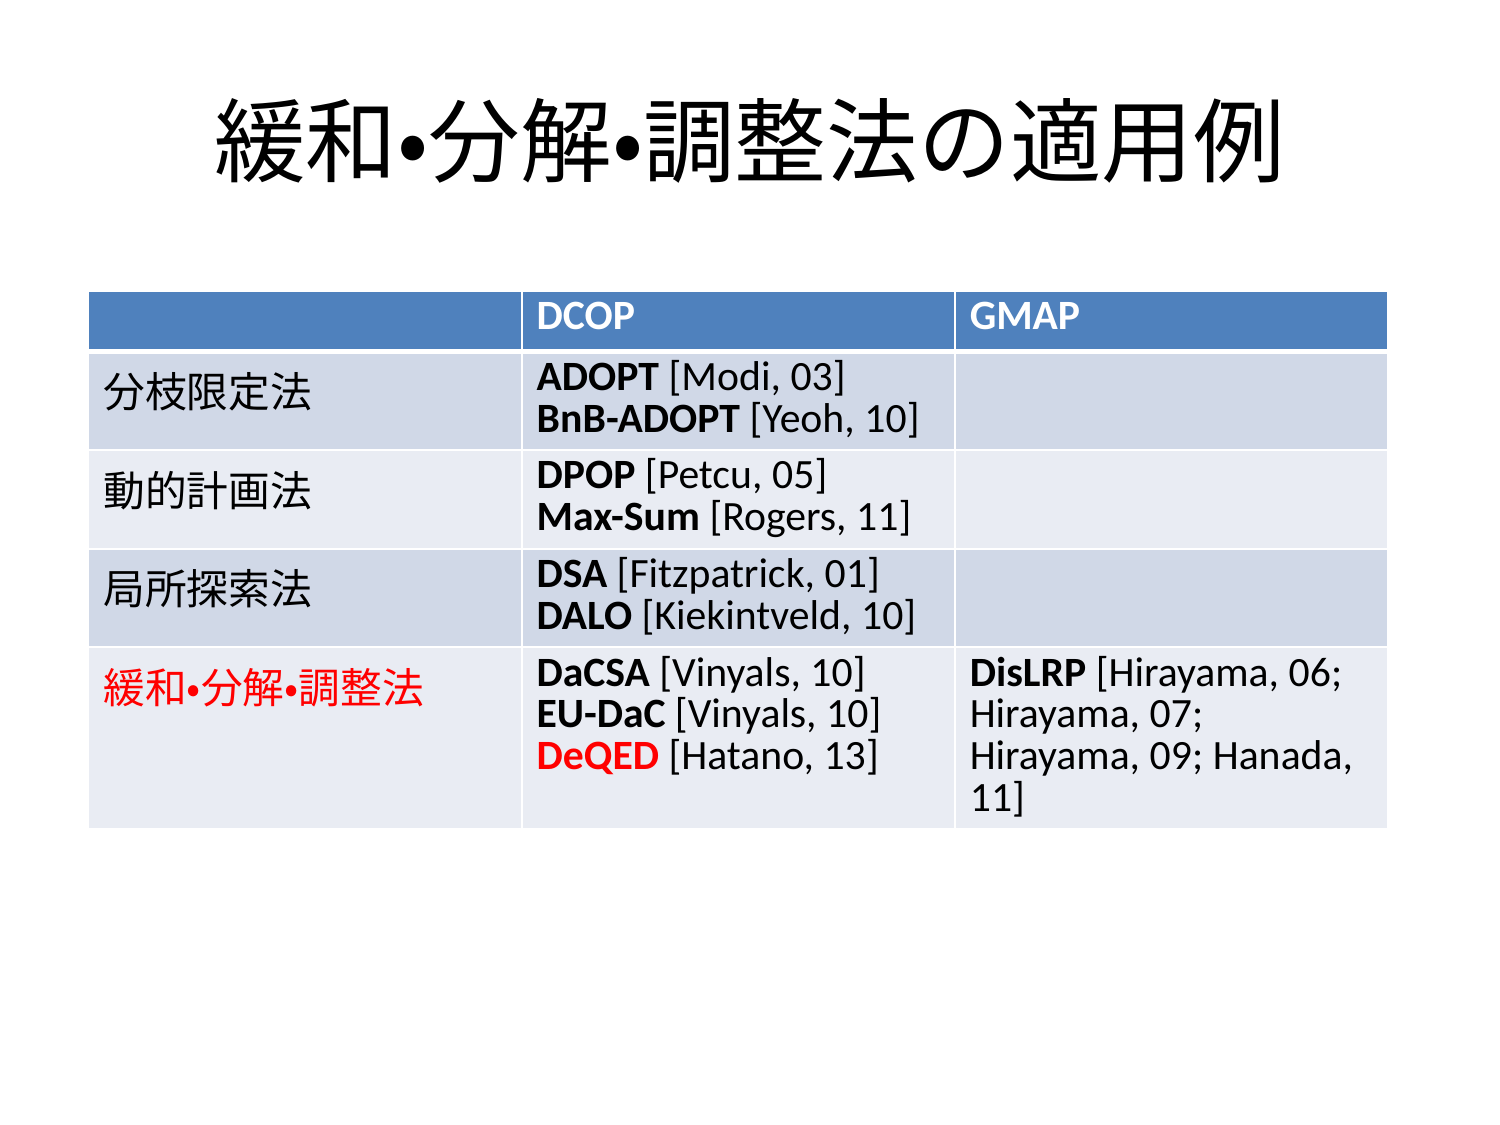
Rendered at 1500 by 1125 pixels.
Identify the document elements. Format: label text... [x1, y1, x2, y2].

table_cell DisLRP [Hirayama, 06; Hirayama, 07; Hirayama, 09; Hanada, 11] [956, 648, 1387, 828]
table_cell ADOPT [Modi, 03] BnB-ADOPT [Yeoh, 10] [523, 354, 954, 449]
table_header [89, 292, 521, 349]
table_cell DSA [Fitzpatrick, 01] DALO [Kiekintveld, 10] [523, 550, 954, 646]
title 緩和・分解・調整法の適用例 [75, 45, 1425, 233]
table_cell 動的計画法 [89, 451, 521, 548]
table_header DCOP [523, 292, 954, 349]
table_cell DPOP [Petcu, 05] Max-Sum [Rogers, 11] [523, 451, 954, 548]
table_cell 局所探索法 [89, 550, 521, 646]
table_cell 分枝限定法 [89, 354, 521, 449]
table_cell [956, 550, 1387, 646]
table_cell DaCSA [Vinyals, 10] EU-DaC [Vinyals, 10] DeQED [Hatano, 13] [523, 648, 954, 828]
table_cell [956, 451, 1387, 548]
table_cell [956, 354, 1387, 449]
table_cell 緩和・分解・調整法 [89, 648, 521, 828]
table_header GMAP [956, 292, 1387, 349]
